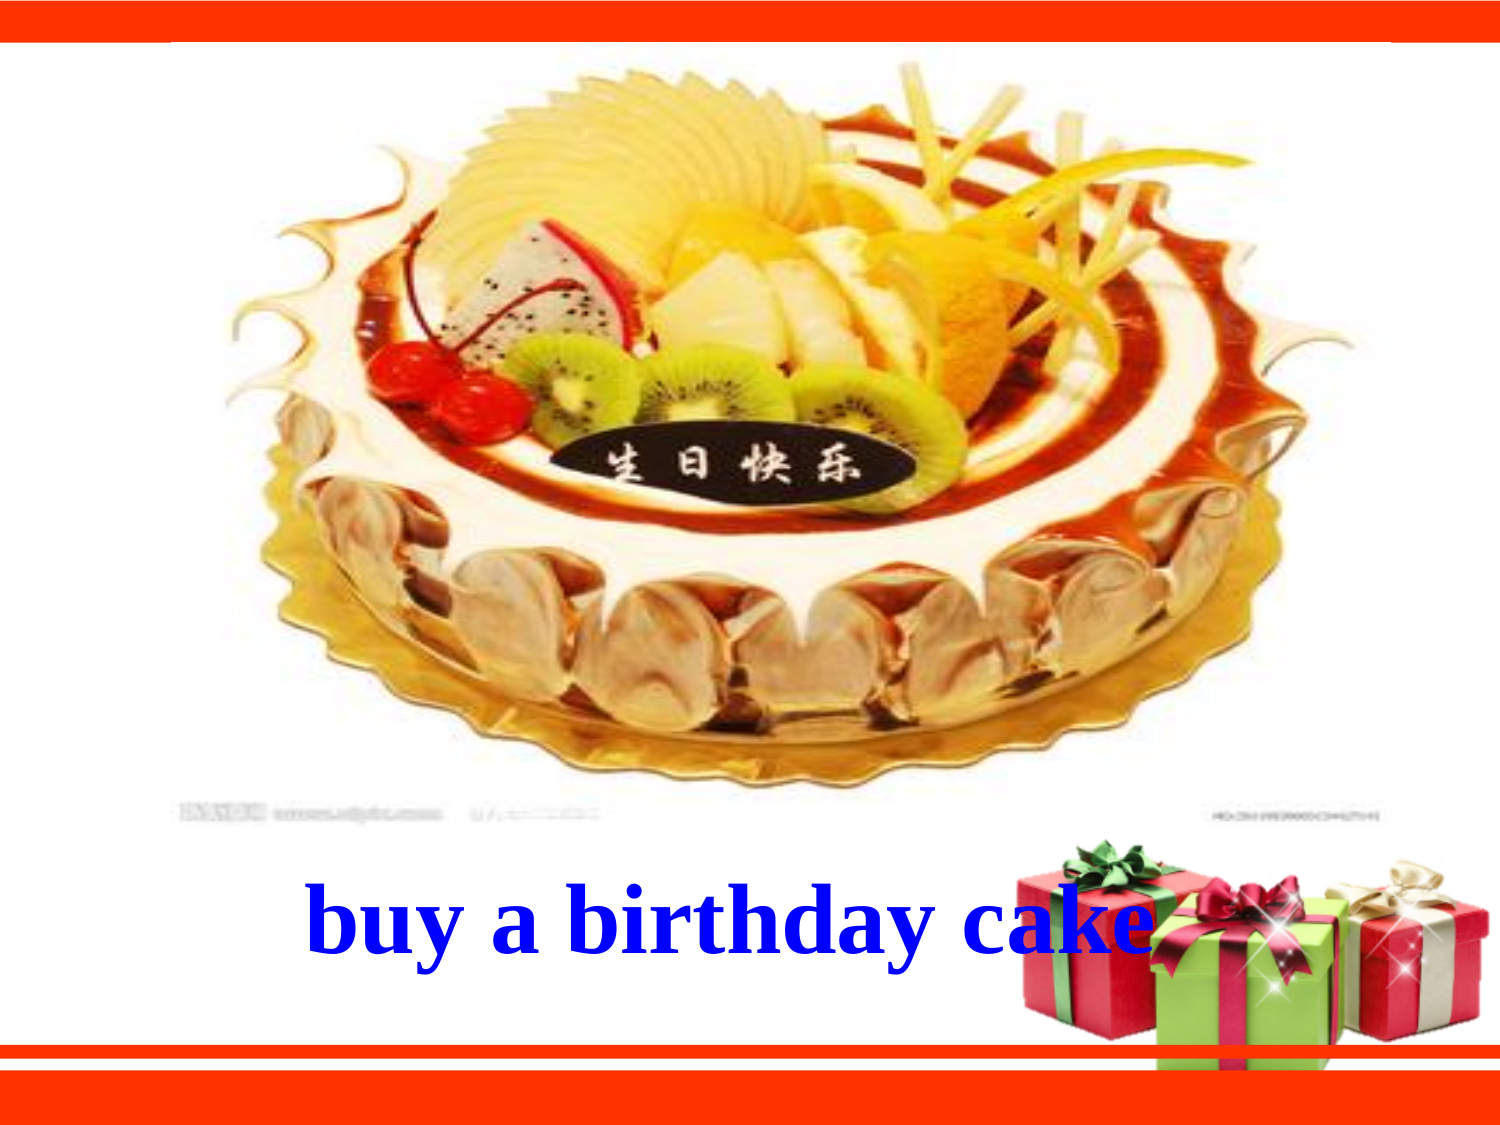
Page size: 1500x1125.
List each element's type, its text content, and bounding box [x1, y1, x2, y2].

picture [997, 1059, 1500, 1070]
text_box buy a birthday cake [289, 846, 1270, 981]
picture [170, 42, 1500, 1044]
